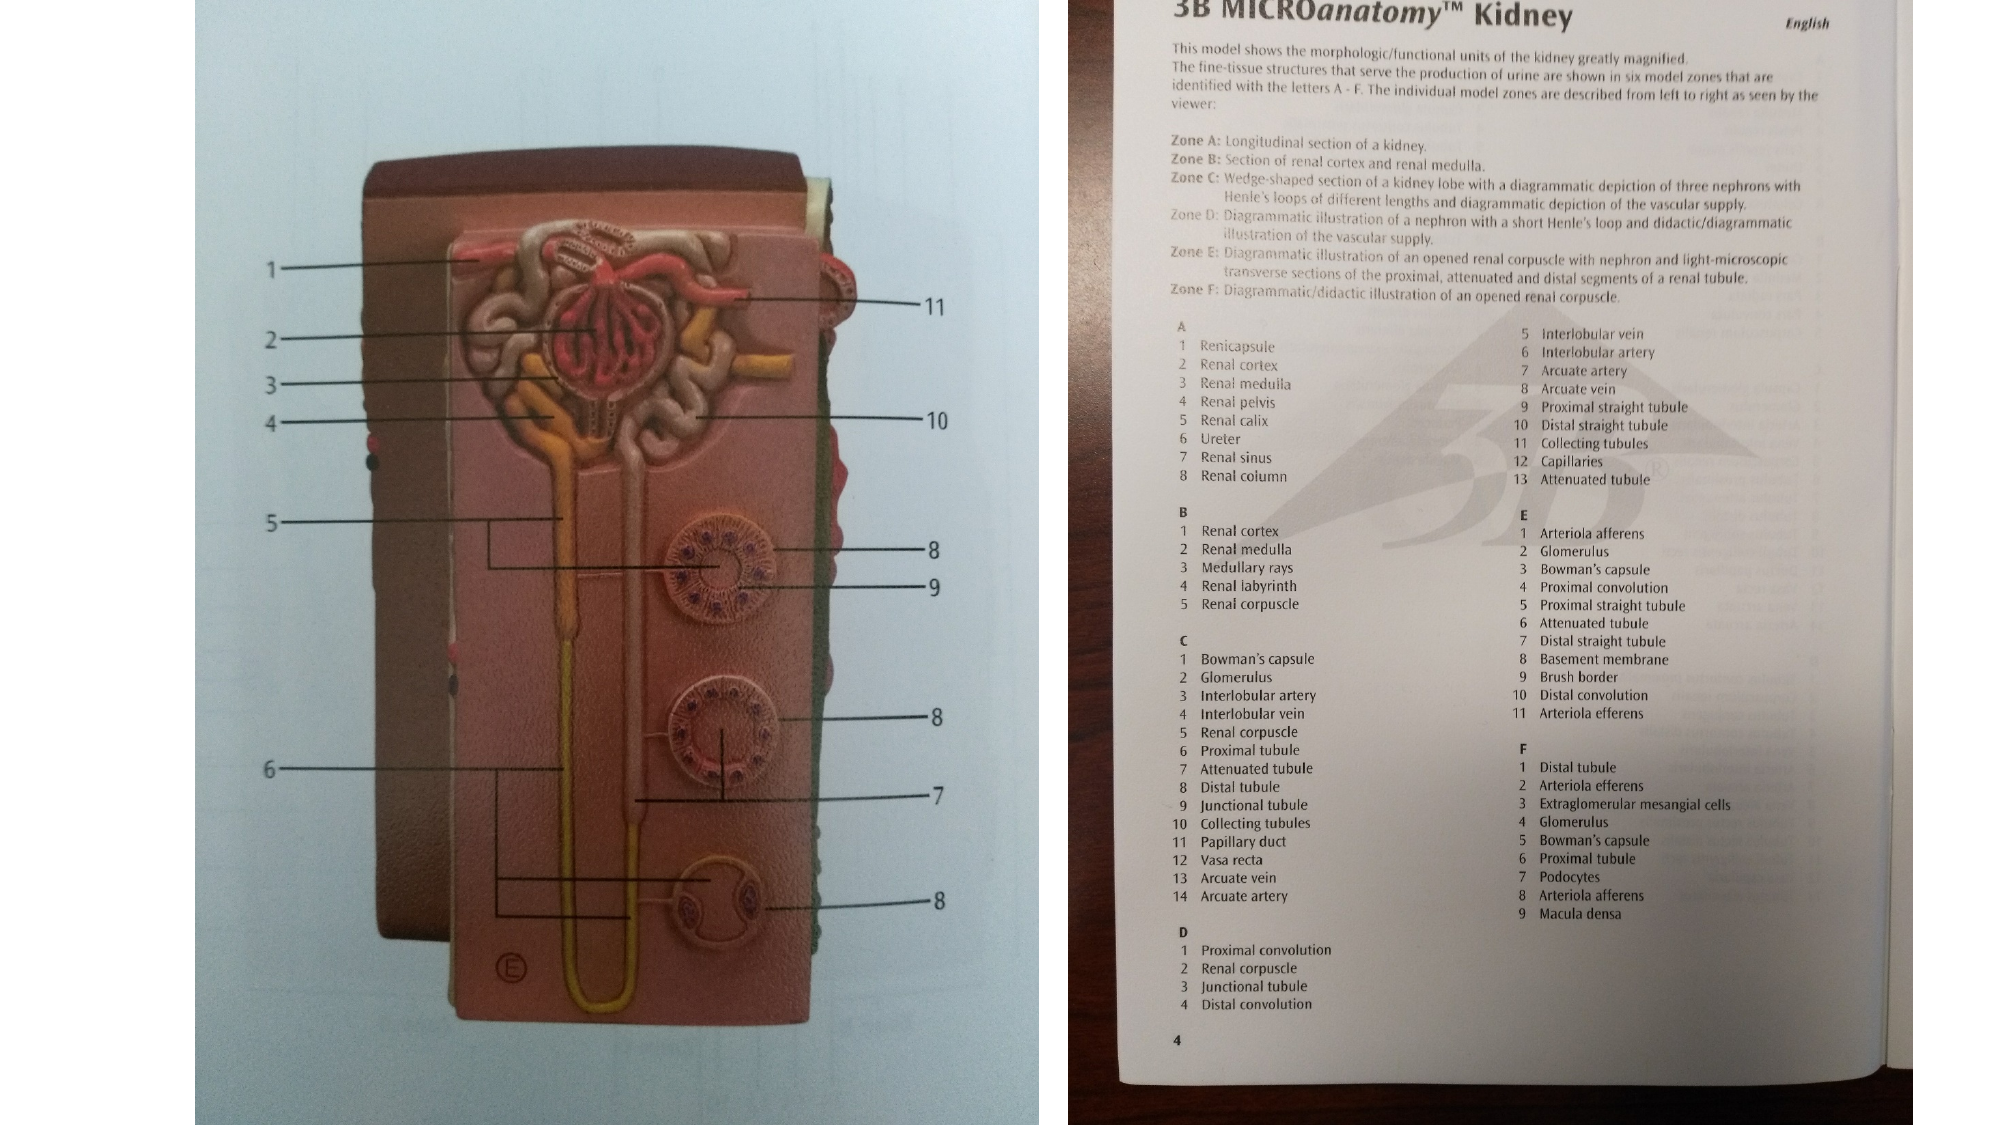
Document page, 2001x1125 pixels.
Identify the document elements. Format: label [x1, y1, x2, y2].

picture [1068, 0, 1913, 1125]
picture [195, 0, 1039, 1125]
